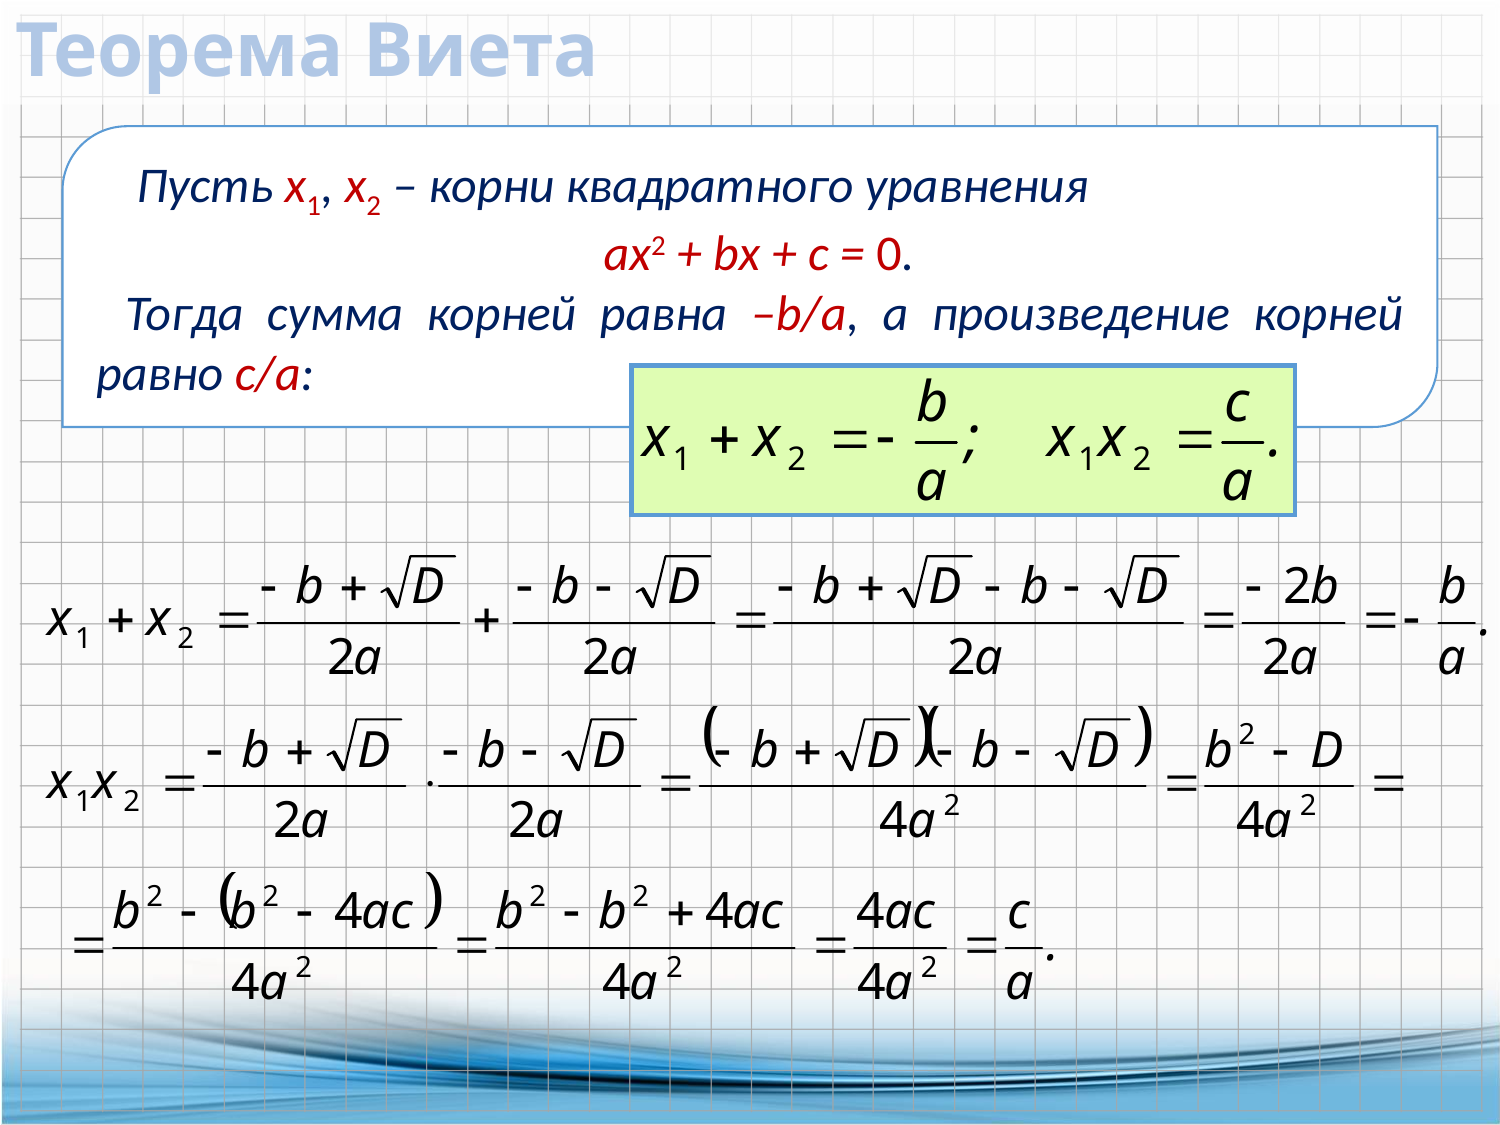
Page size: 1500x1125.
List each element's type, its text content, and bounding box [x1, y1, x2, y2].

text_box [40, 706, 1405, 849]
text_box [62, 872, 1068, 1011]
text_box Пусть х1, х2 – корни квадратного уравнения ах2 + bх + с = 0. Тогда сумма корней равна –b/a, а произведение корней равно с/а: [61, 125, 1439, 429]
picture [0, 105, 1500, 1125]
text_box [633, 367, 1294, 513]
title Теорема Виета [0, 0, 1500, 105]
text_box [40, 543, 1500, 686]
